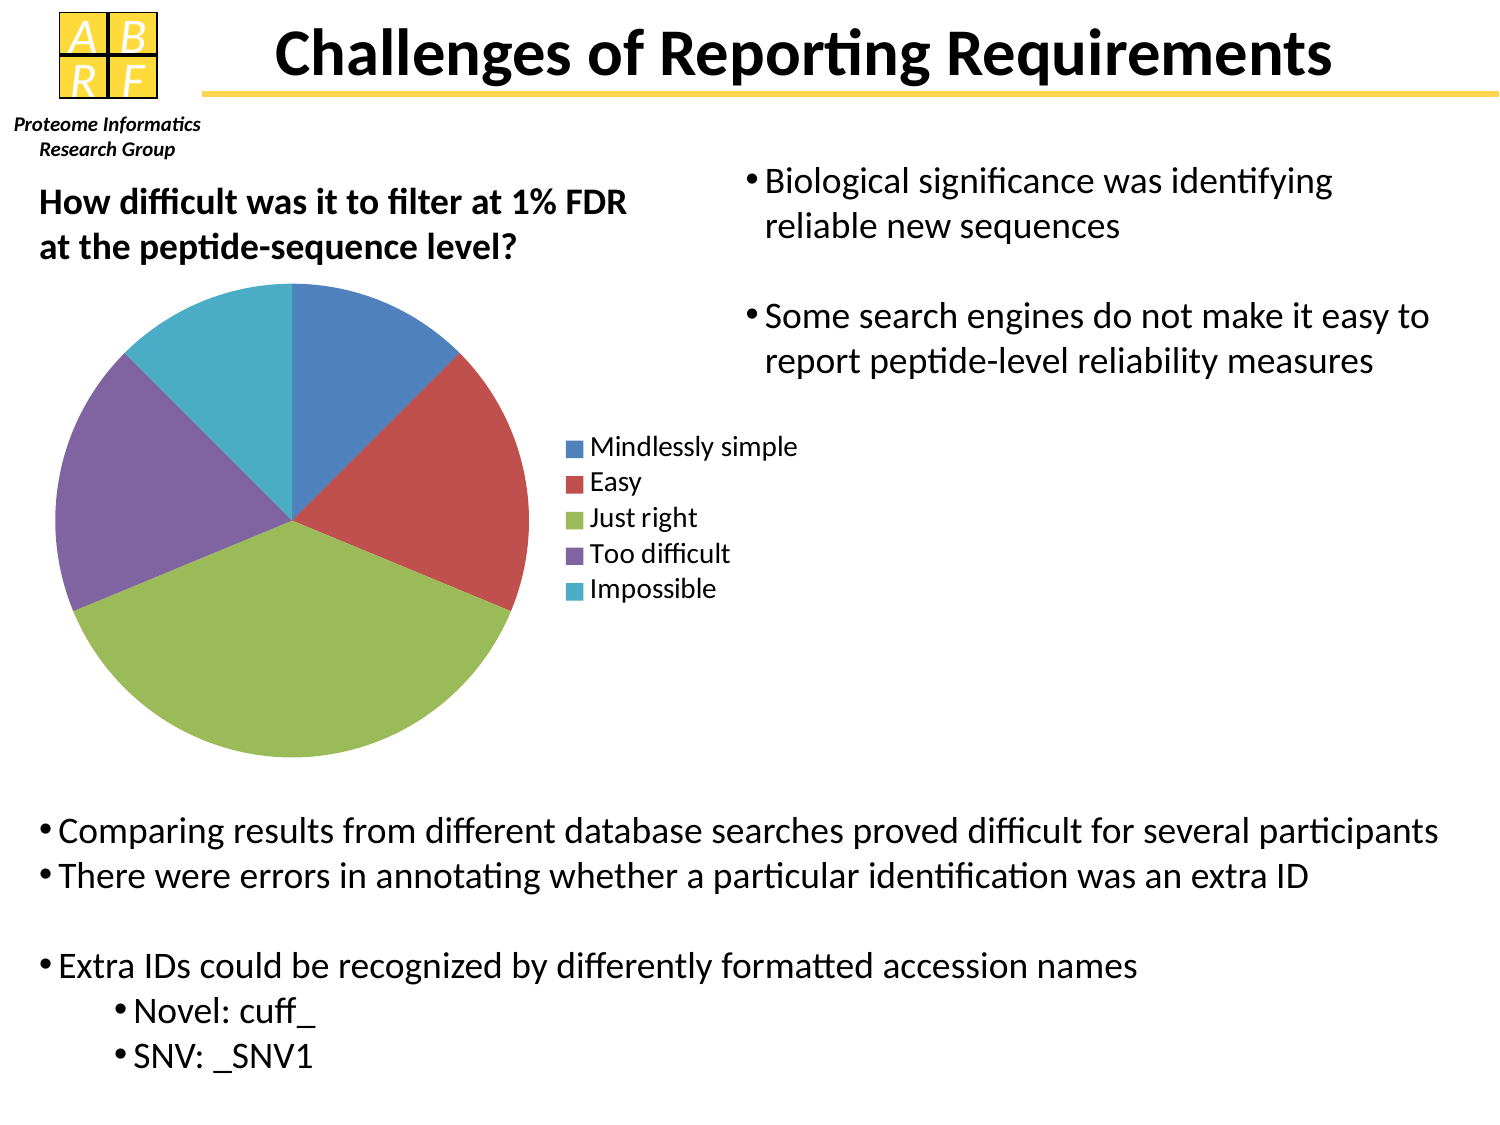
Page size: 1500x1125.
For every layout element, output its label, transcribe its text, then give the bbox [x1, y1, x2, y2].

chart [27, 273, 821, 768]
text_box Comparing results from different database searches proved difficult for several participants There were errors in annotating whether a particular identification was an extra ID Extra IDs could be recognized by differently formatted accession names Novel: cuff_ SNV: _SNV1 [24, 798, 1471, 1099]
text_box How difficult was it to filter at 1% FDR at the peptide-sequence level? [24, 169, 730, 275]
text_box Biological significance was identifying reliable new sequences Some search engines do not make it easy to report peptide-level reliability measures [730, 148, 1453, 377]
text_box Challenges of Reporting Requirements [109, 1, 1500, 152]
